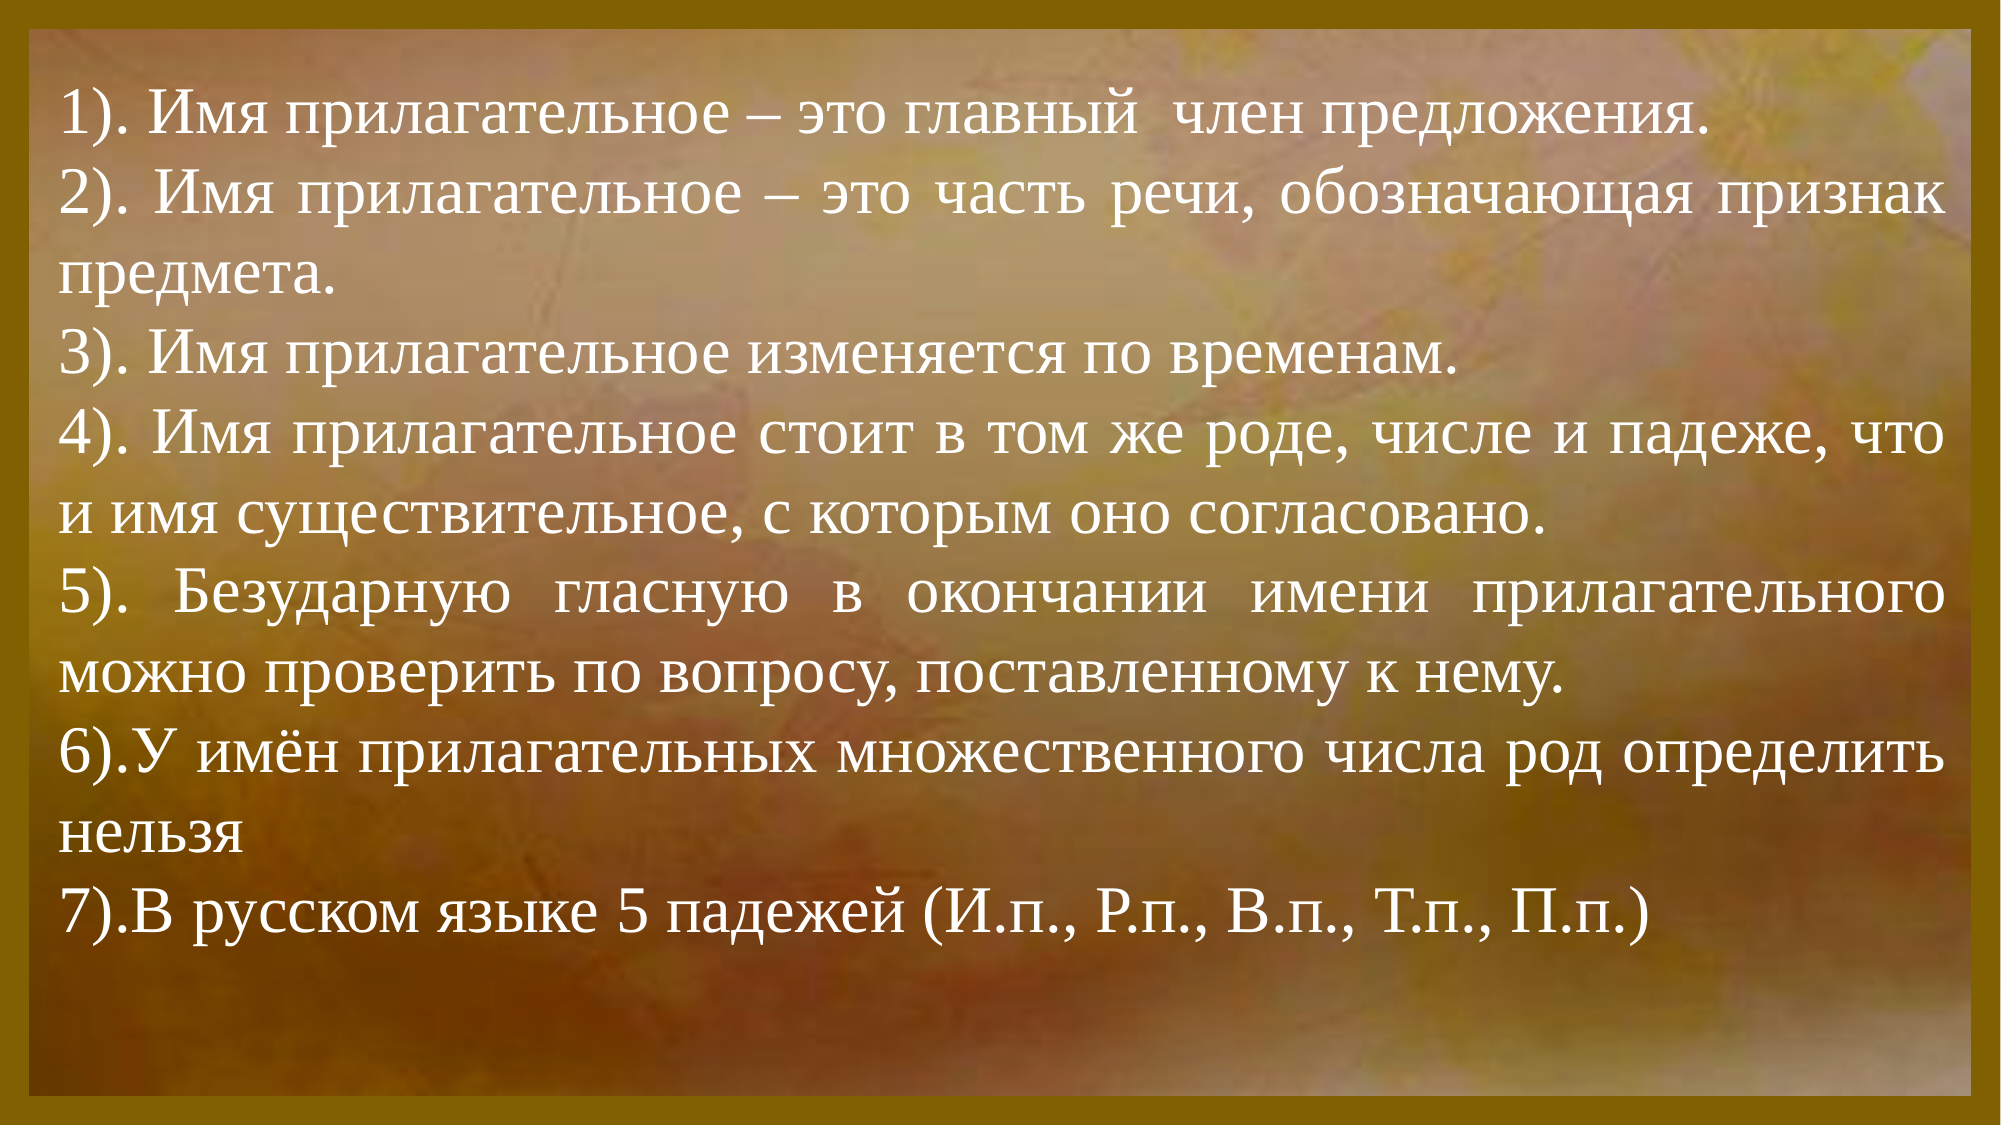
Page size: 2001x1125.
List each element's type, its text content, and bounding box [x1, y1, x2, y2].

picture [29, 29, 1971, 1096]
text_box 1). Имя прилагательное – это главный член предложения. 2). Имя прилагательное – это часть речи, обозначающая признак предмета. 3). Имя прилагательное изменяется по временам. 4). Имя прилагательное стоит в том же роде, числе и падеже, что и имя существительное, с которым оно согласовано. 5). Безударную гласную в окончании имени прилагательного можно проверить по вопросу, поставленному к нему. 6).У имён прилагательных множественного числа род определить нельзя 7).В русском языке 5 падежей (И.п., Р.п., В.п., Т.п., П.п.) [43, 59, 1964, 954]
